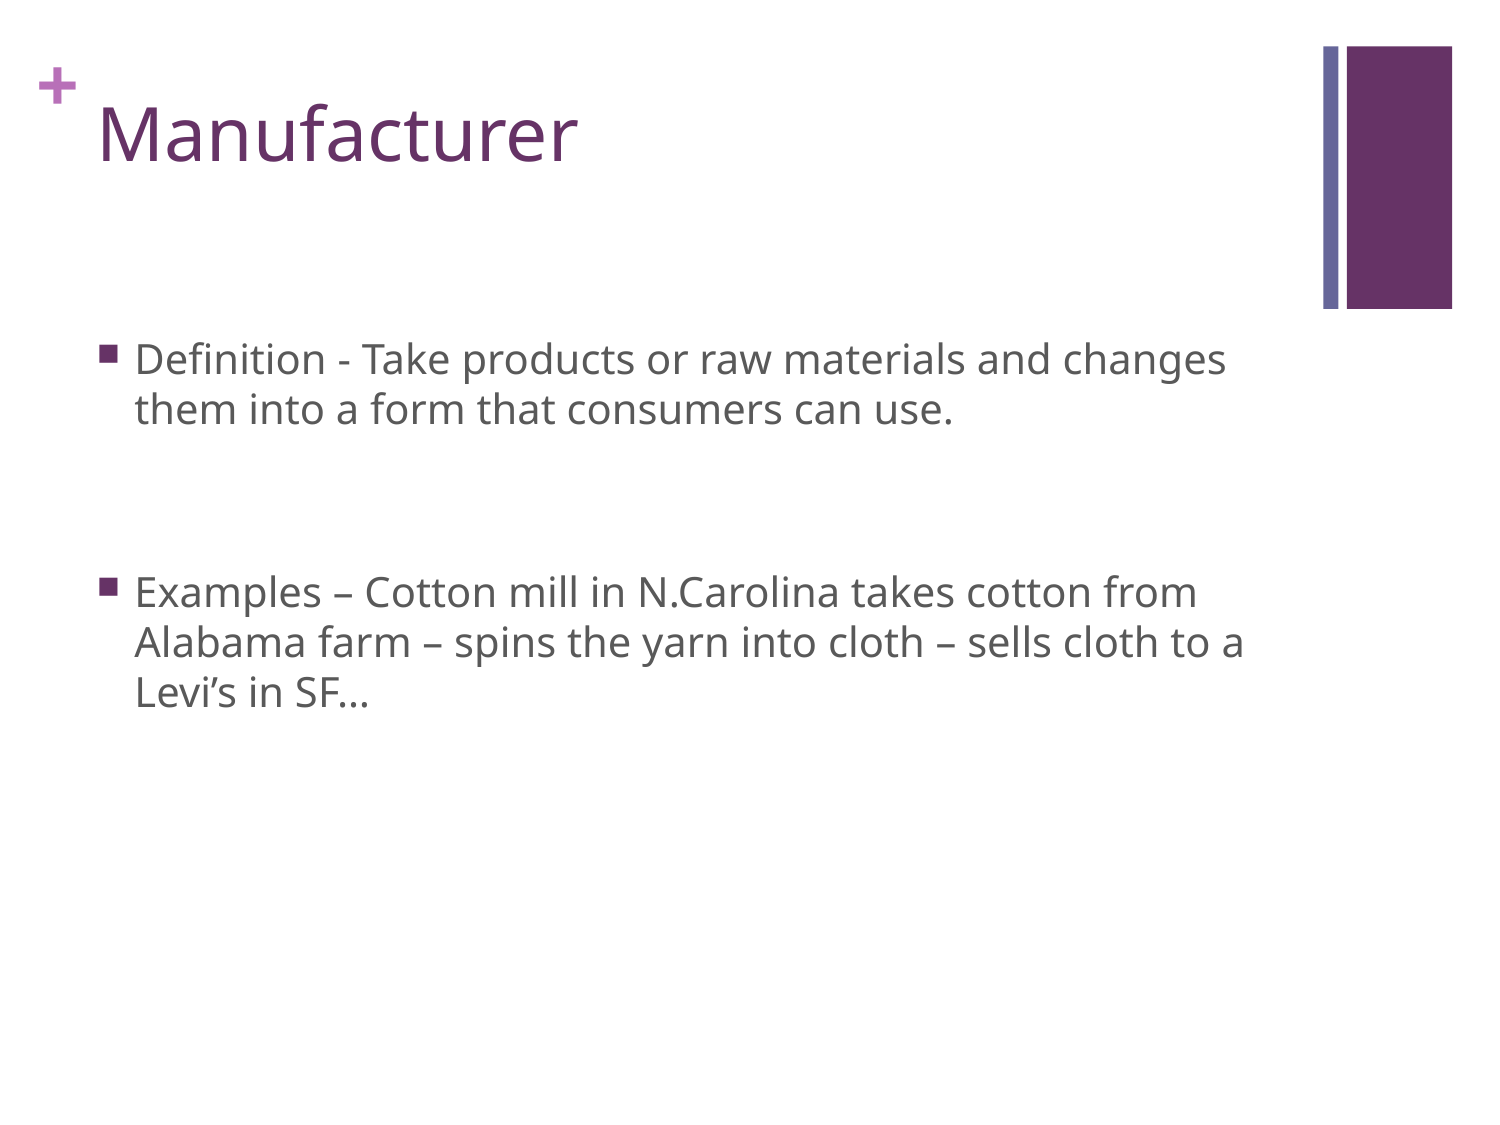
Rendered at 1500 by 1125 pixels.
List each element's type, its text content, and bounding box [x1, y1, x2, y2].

title Manufacturer [81, 79, 1322, 263]
list Definition - Take products or raw materials and changes them into a form that consumers can use. Examples – Cotton mill in N.Carolina takes cotton from Alabama farm – spins the yarn into cloth – sells cloth to a Levi’s in SF… [81, 324, 1322, 1005]
